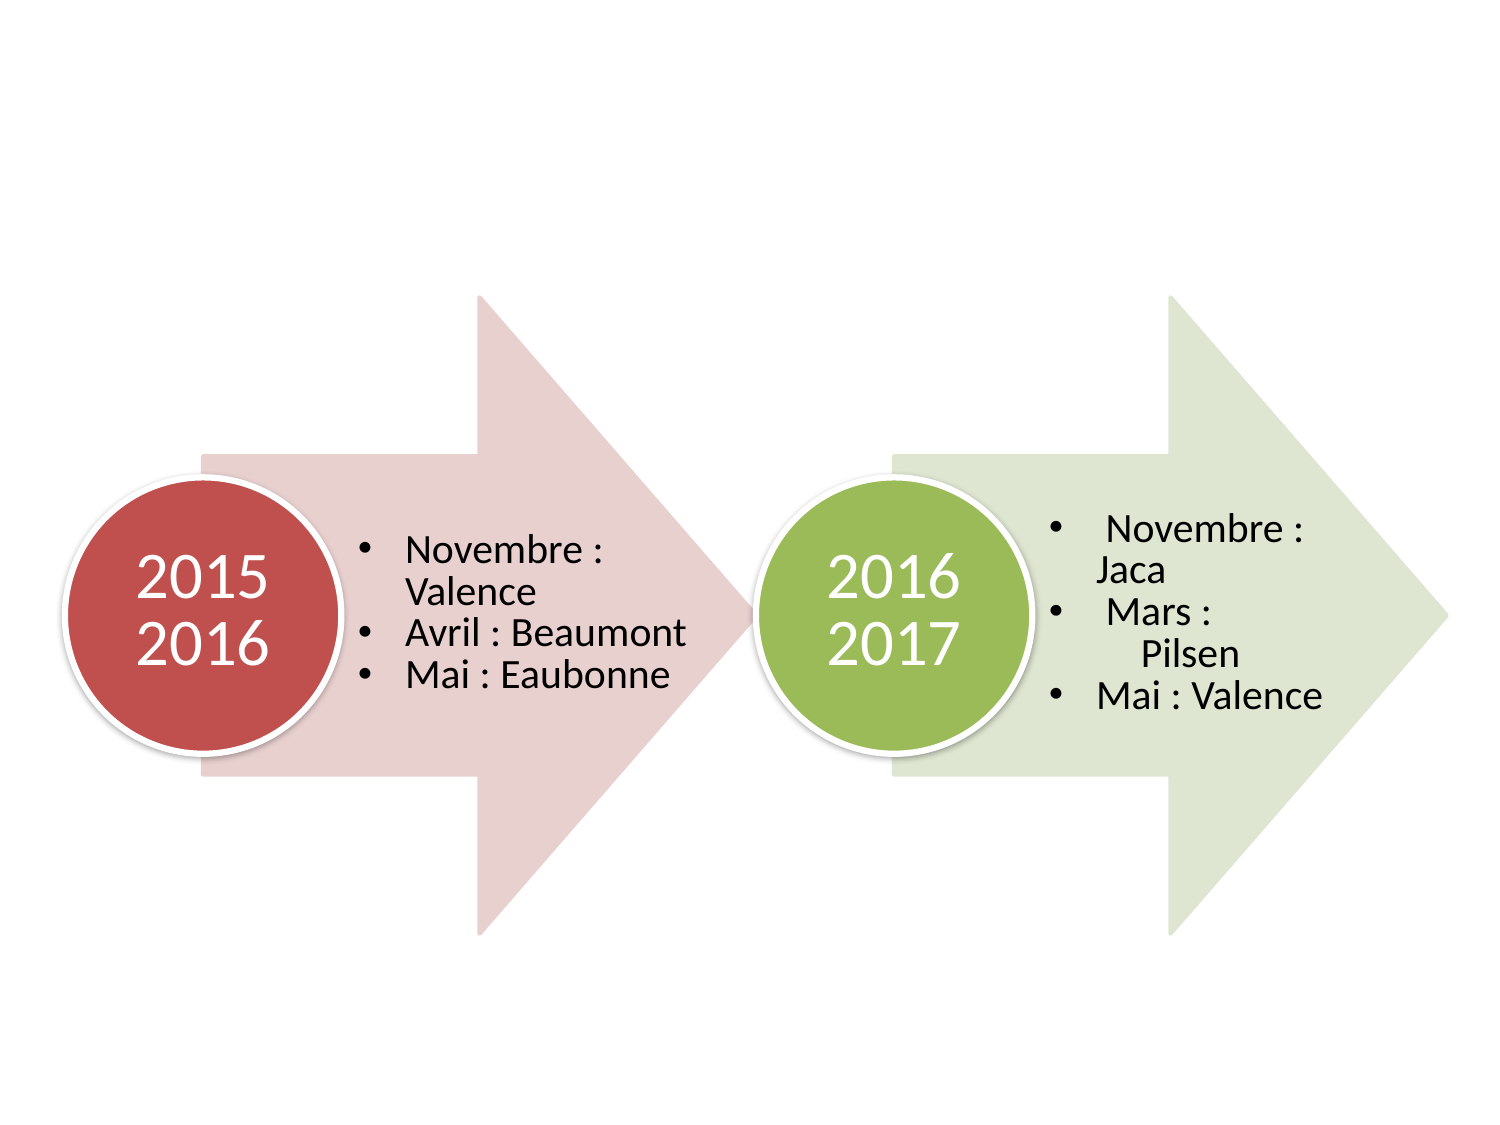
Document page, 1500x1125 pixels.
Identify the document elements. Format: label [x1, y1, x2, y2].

text_box [64, 160, 1448, 1071]
